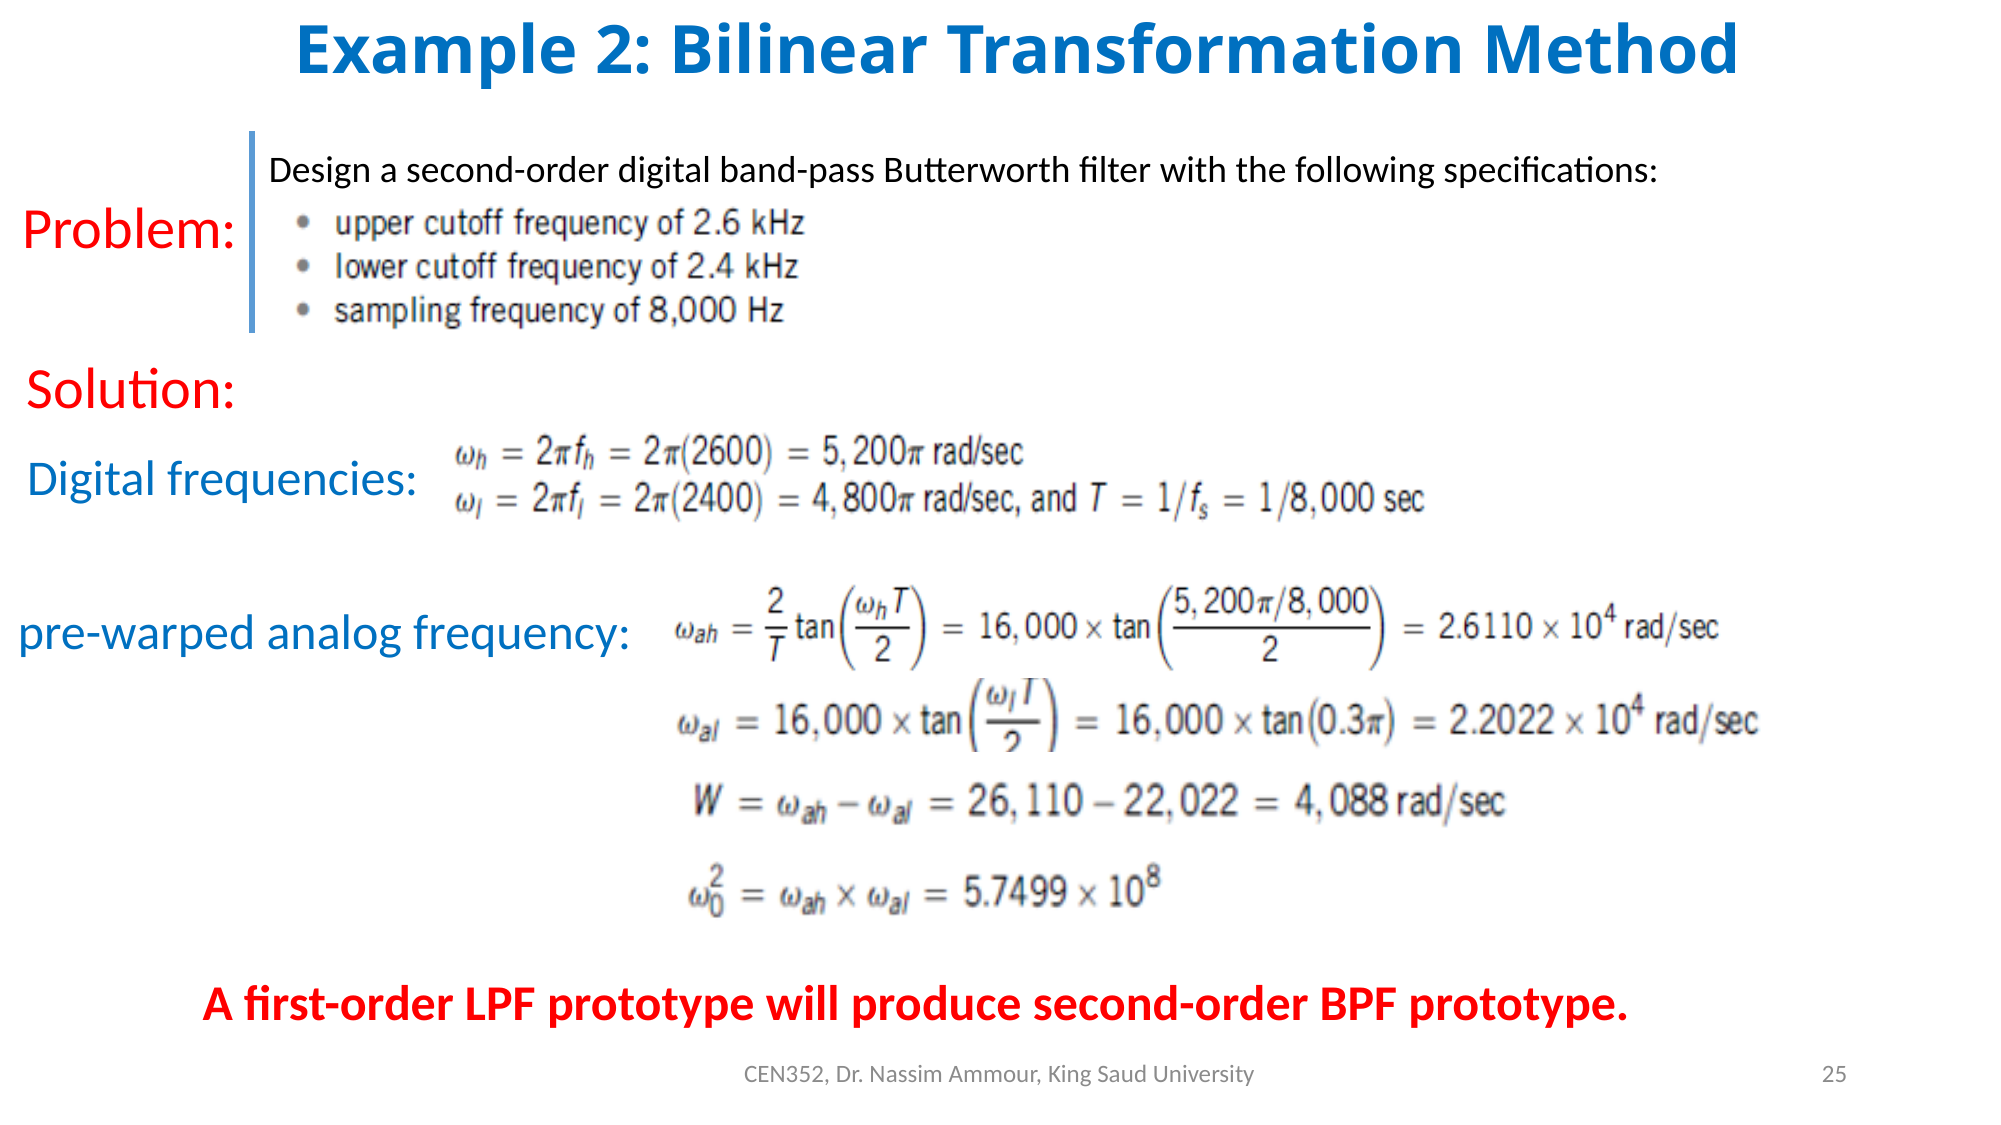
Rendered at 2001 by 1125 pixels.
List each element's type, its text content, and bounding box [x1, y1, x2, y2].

picture [281, 198, 822, 334]
picture [656, 565, 1773, 928]
text_box Example 2: Bilinear Transformation Method [280, 0, 1774, 95]
text_box pre-warped analog frequency: [3, 591, 662, 667]
slide_number 25 [1412, 1042, 1863, 1103]
footer CEN352, Dr. Nassim Ammour, King Saud University [662, 1042, 1338, 1103]
text_box Digital frequencies: [12, 437, 445, 513]
text_box Design a second-order digital band-pass Butterworth filter with the following specifications: [255, 130, 1950, 198]
text_box A first-order LPF prototype will produce second-order BPF prototype. [187, 962, 1695, 1038]
picture [446, 418, 1436, 533]
text_box Problem: [7, 183, 249, 268]
text_box Solution: [12, 342, 253, 428]
